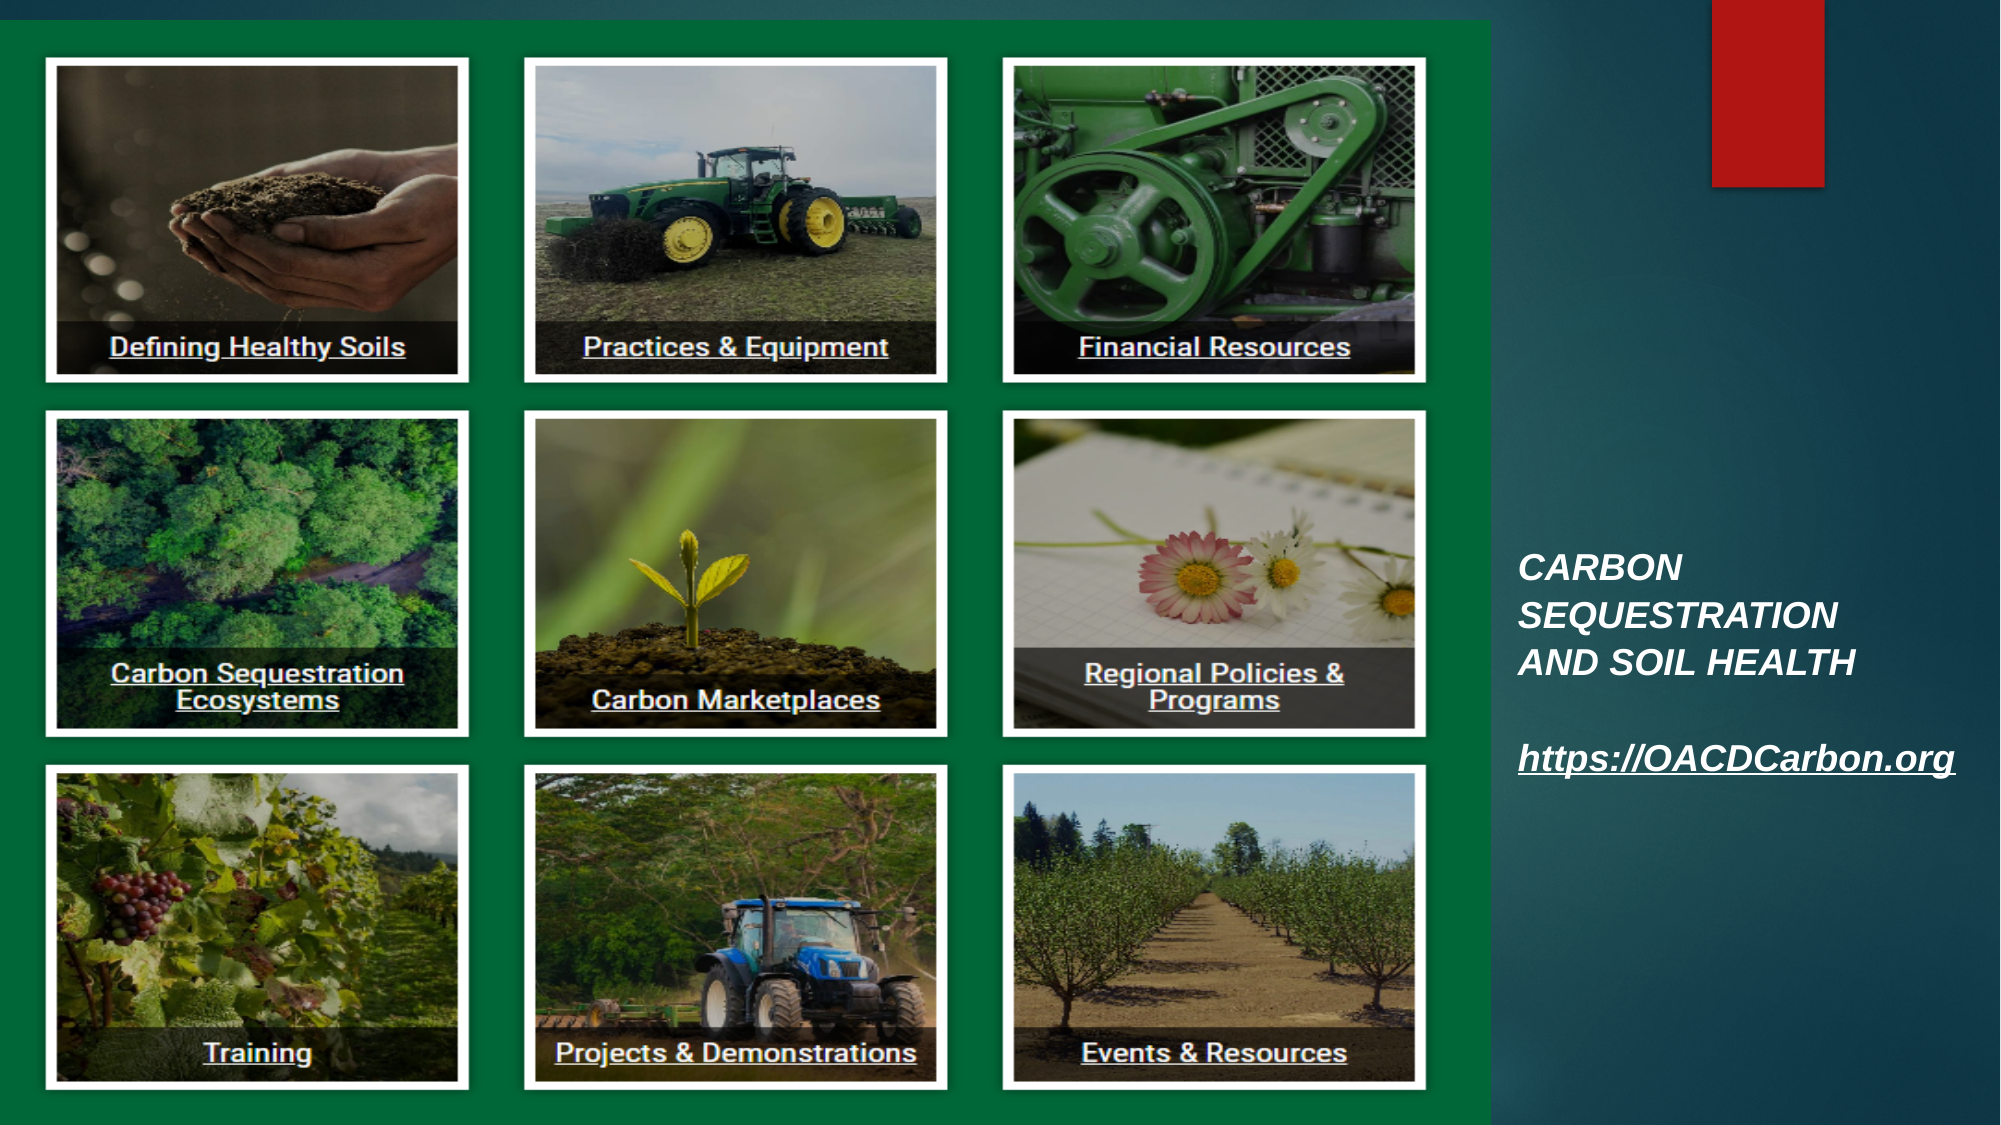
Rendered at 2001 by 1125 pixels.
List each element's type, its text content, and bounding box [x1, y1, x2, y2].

picture [0, 0, 1576, 1125]
text_box CARBON SEQUESTRATION AND SOIL HEALTH https://OACDCarbon.org [1503, 532, 2000, 834]
